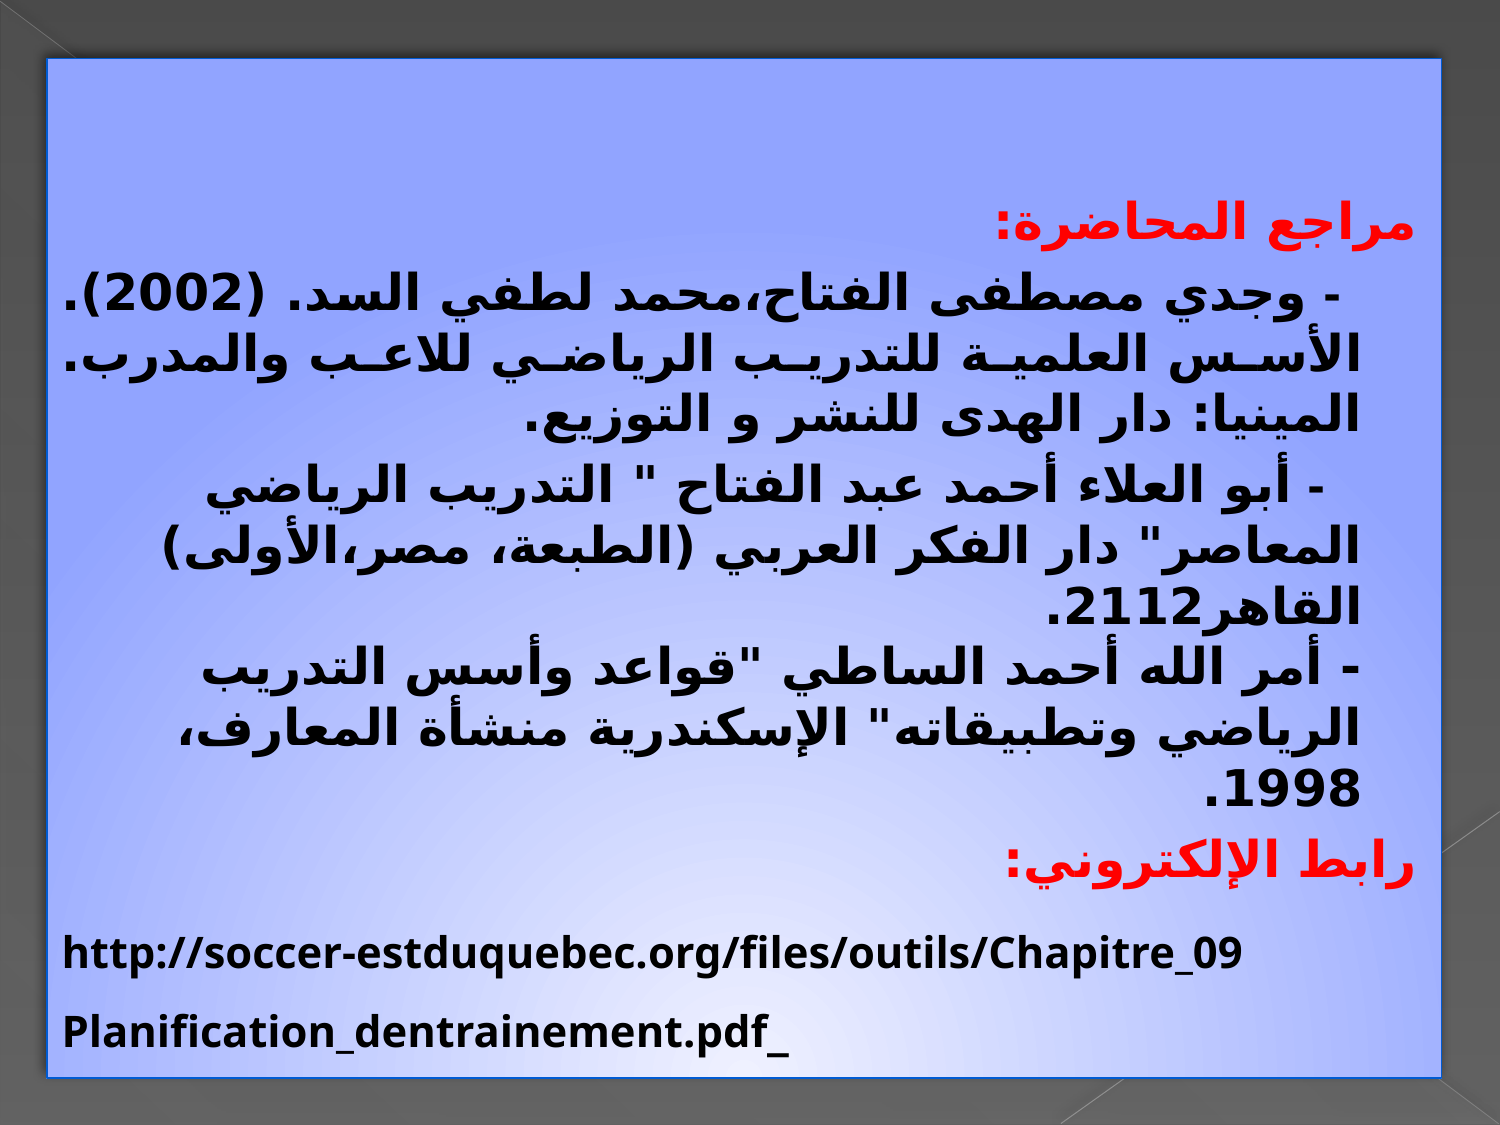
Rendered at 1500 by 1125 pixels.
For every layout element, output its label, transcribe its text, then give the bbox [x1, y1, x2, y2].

text_box مراجع المحاضرة: - وجدي مصطفى الفتاح،محمد لطفي السد. (2002). الأسس العلمية للتدريب الرياضي للاعب والمدرب. المينيا: دار الهدى للنشر و التوزيع. - أبو العلاء أحمد عبد الفتاح " التدريب الرياضي المعاصر" دار الفكر العربي (الطبعة، مصر،الأولى) القاهر2112. - أمر الله أحمد الساطي "قواعد وأسس التدريب الرياضي وتطبيقاته" الإسكندرية منشأة المعارف، 1998. رابط الإلكتروني: http://soccer-estduquebec.org/files/outils/Chapitre_09 _Planification_dentrainement.pdf [46, 58, 1442, 1079]
